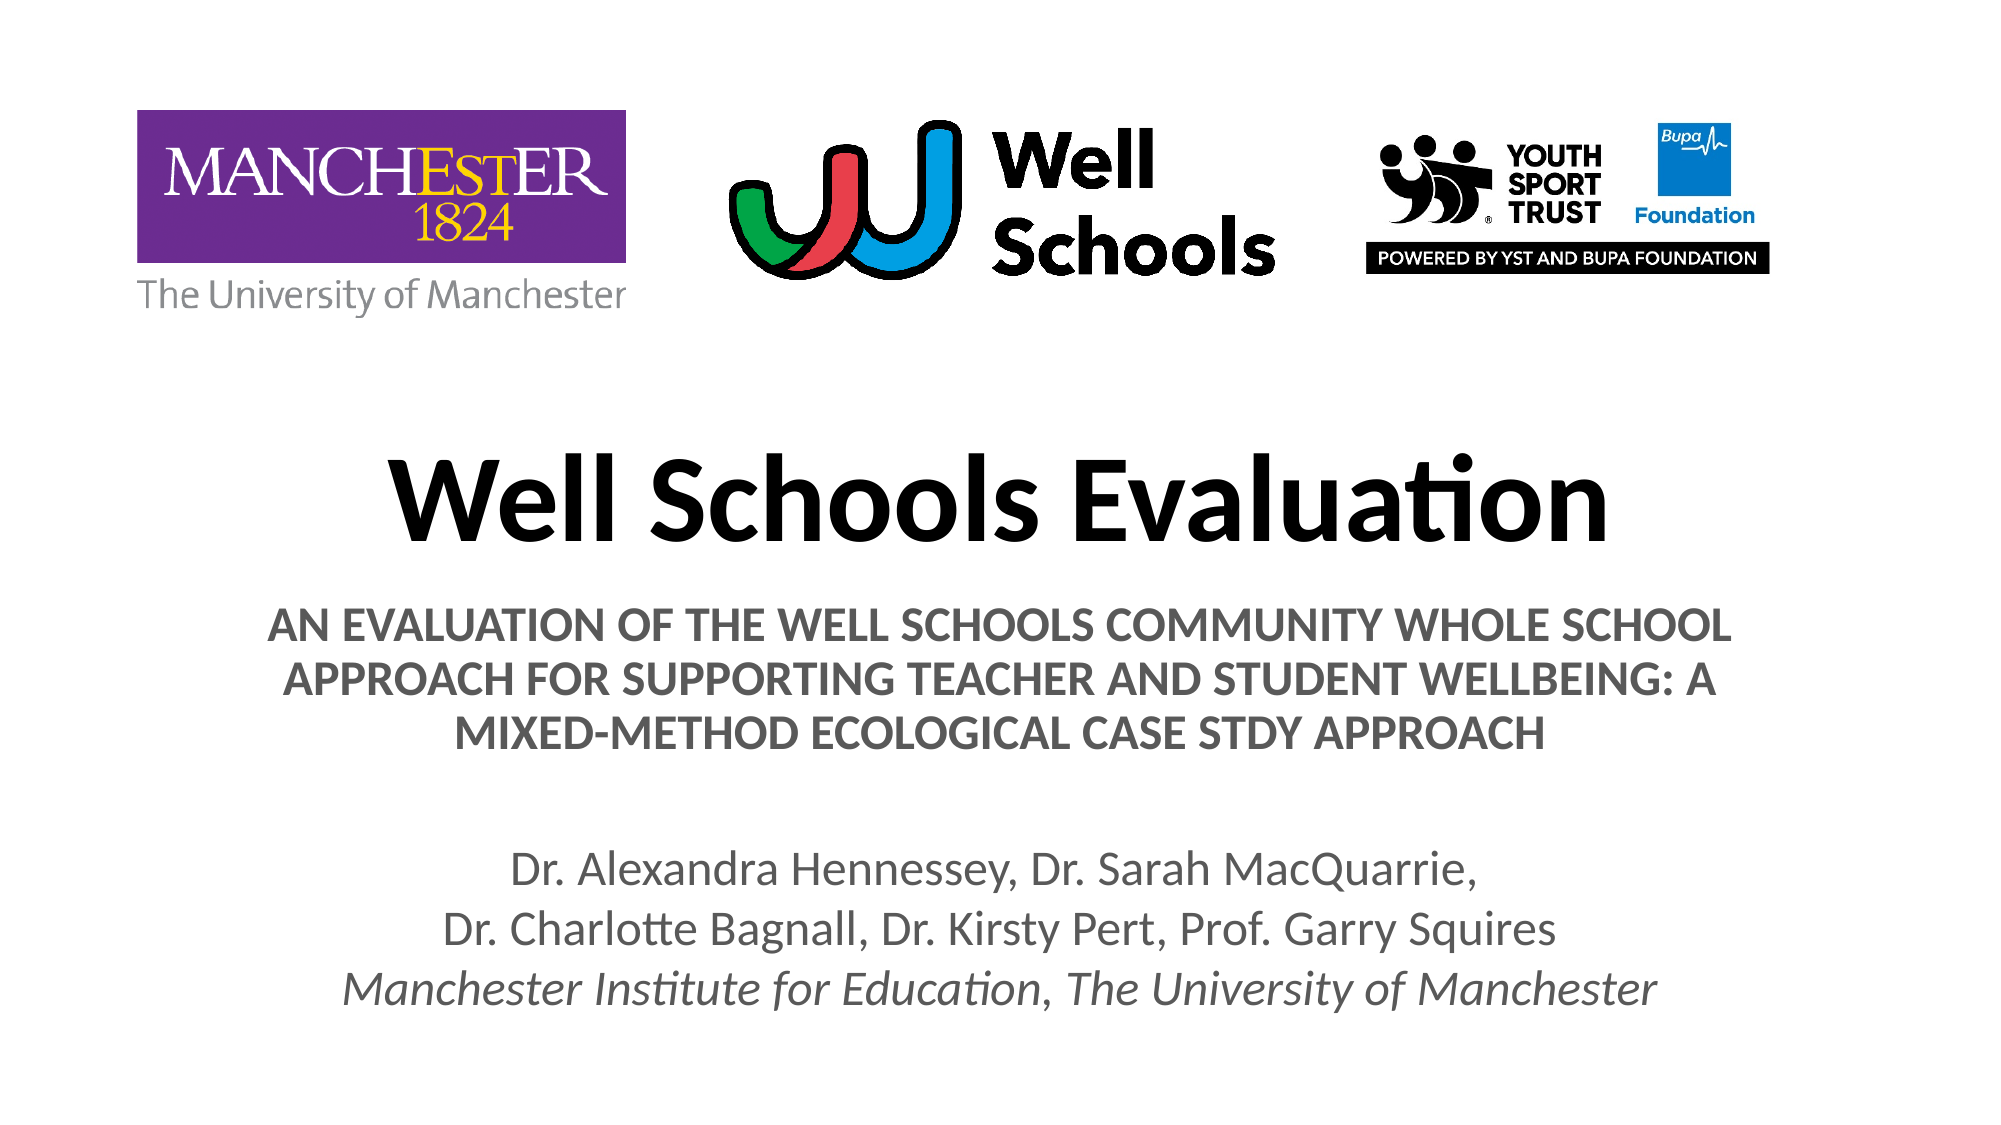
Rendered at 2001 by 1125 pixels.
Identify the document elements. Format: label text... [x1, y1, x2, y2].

picture [137, 110, 626, 318]
subtitle AN EVALUATION OF THE WELL SCHOOLS COMMUNITY WHOLE SCHOOL APPROACH FOR SUPPORTING TEACHER AND STUDENT WELLBEING: A MIXED-METHOD ECOLOGICAL CASE STDY APPROACH Dr. Alexandra Hennessey, Dr. Sarah MacQuarrie, Dr. Charlotte Bagnall, Dr. Kirsty Pert, Prof. Garry Squires Manchester Institute for Education, The University of Manchester [249, 590, 1750, 1071]
picture [696, 54, 1863, 346]
title Well Schools Evaluation [249, 184, 1750, 576]
